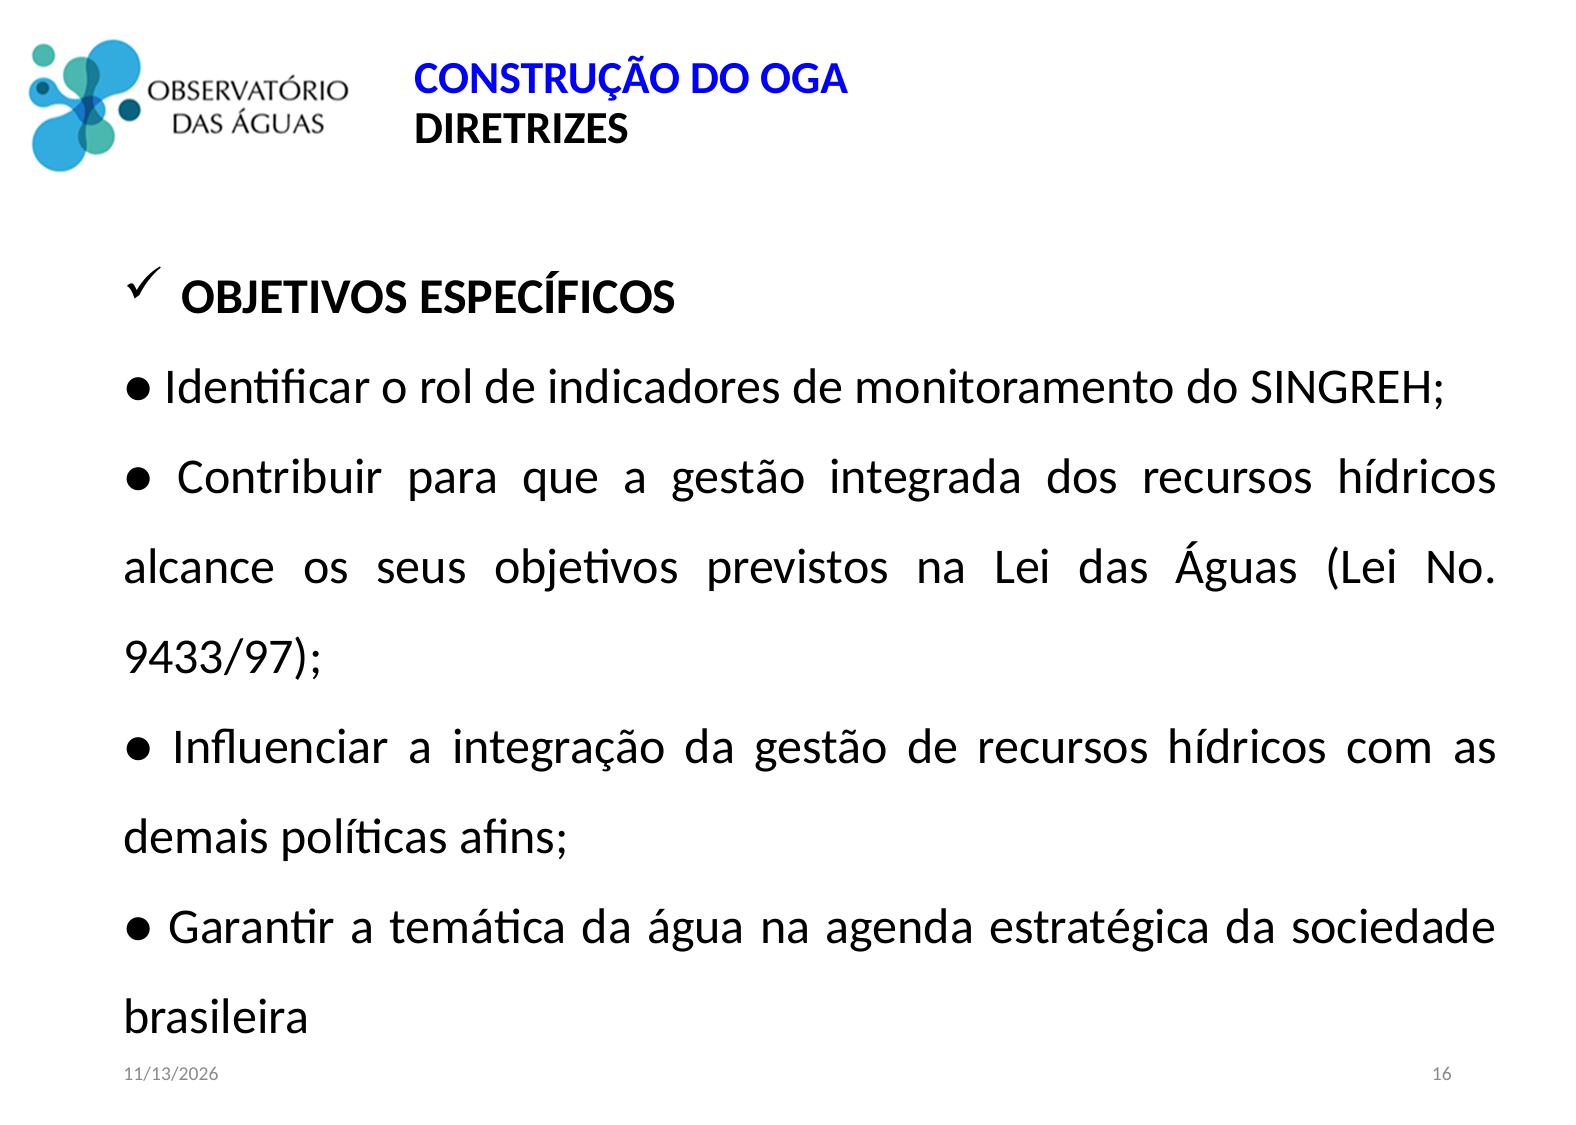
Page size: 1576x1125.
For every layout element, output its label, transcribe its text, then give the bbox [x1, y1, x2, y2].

text_box CONSTRUÇÃO DO OGA DIRETRIZES [399, 35, 1512, 172]
picture [0, 18, 362, 189]
text_box OBJETIVOS ESPECÍFICOS ● Identificar o rol de indicadores de monitoramento do SINGREH; ● Contribuir para que a gestão integrada dos recursos hídricos alcance os seus objetivos previstos na Lei das Águas (Lei No. 9433/97); ● Influenciar a integração da gestão de recursos hídricos com as demais políticas afins; ● Garantir a temática da água na agenda estratégica da sociedade brasileira [108, 226, 1512, 1052]
slide_number 16 [1112, 1052, 1467, 1103]
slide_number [108, 1052, 463, 1103]
